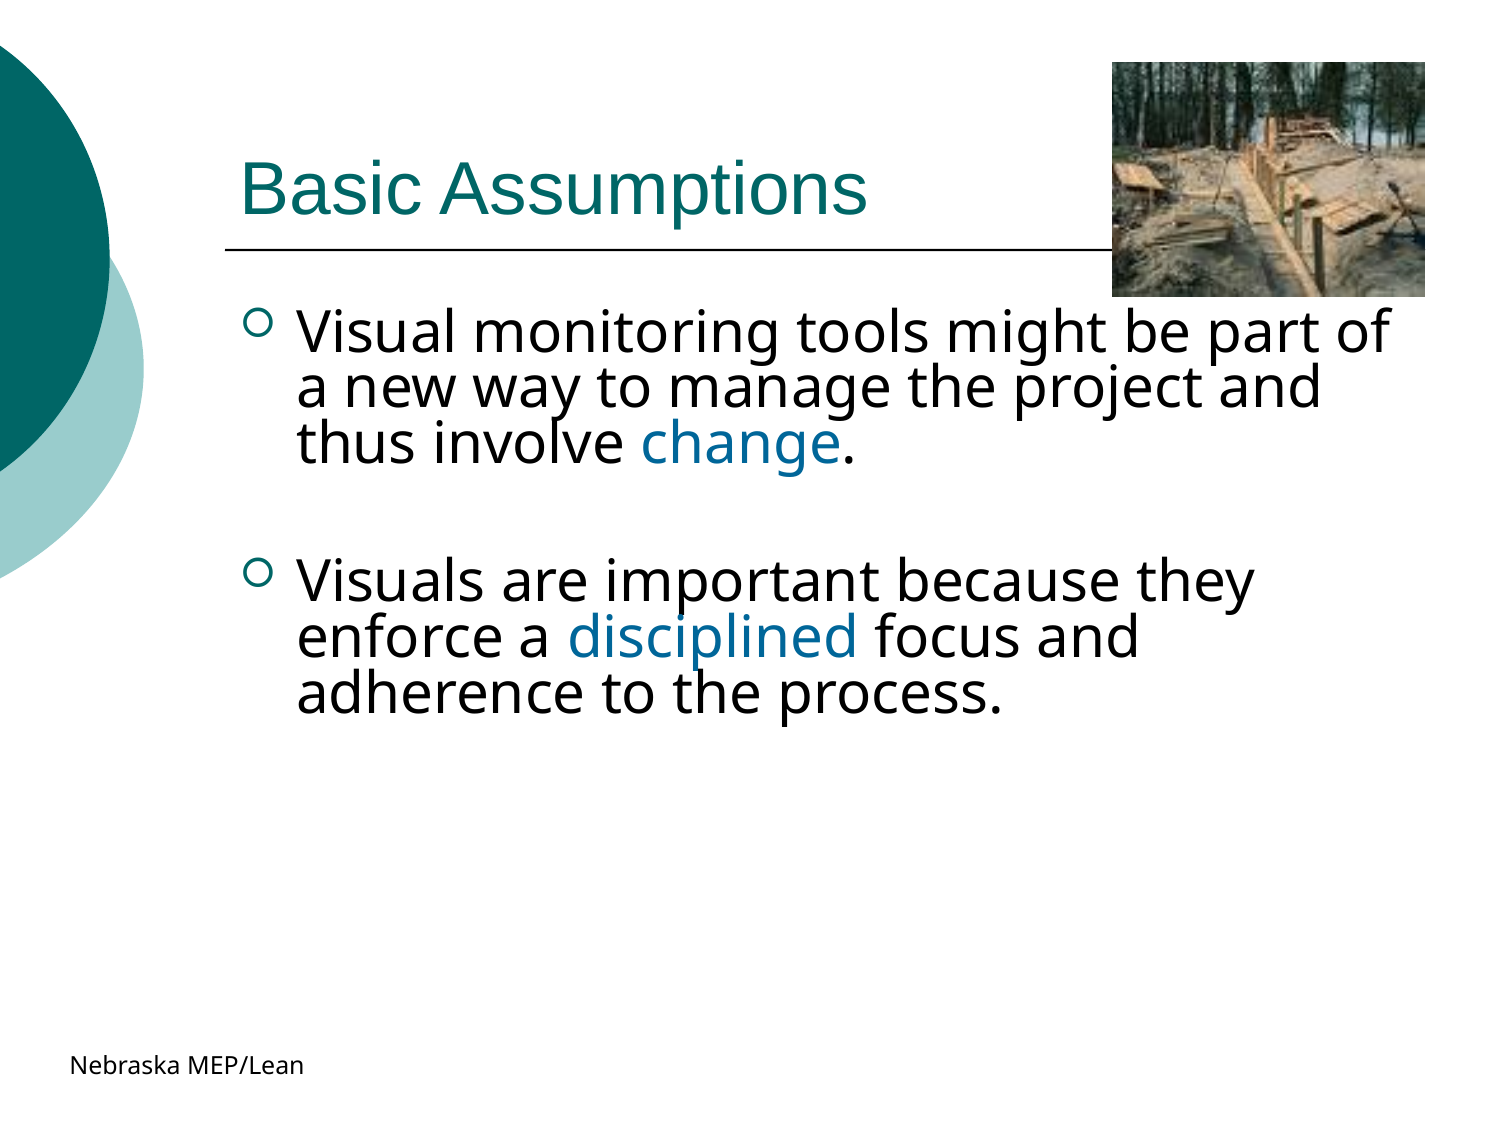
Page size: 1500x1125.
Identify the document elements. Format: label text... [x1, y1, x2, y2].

text_box Nebraska MEP/Lean [54, 1042, 321, 1088]
title Basic Assumptions [224, 49, 1425, 238]
list Visual monitoring tools might be part of a new way to manage the project and thus involve change. Visuals are important because they enforce a disciplined focus and adherence to the process. [224, 299, 1425, 975]
picture [1112, 62, 1426, 297]
